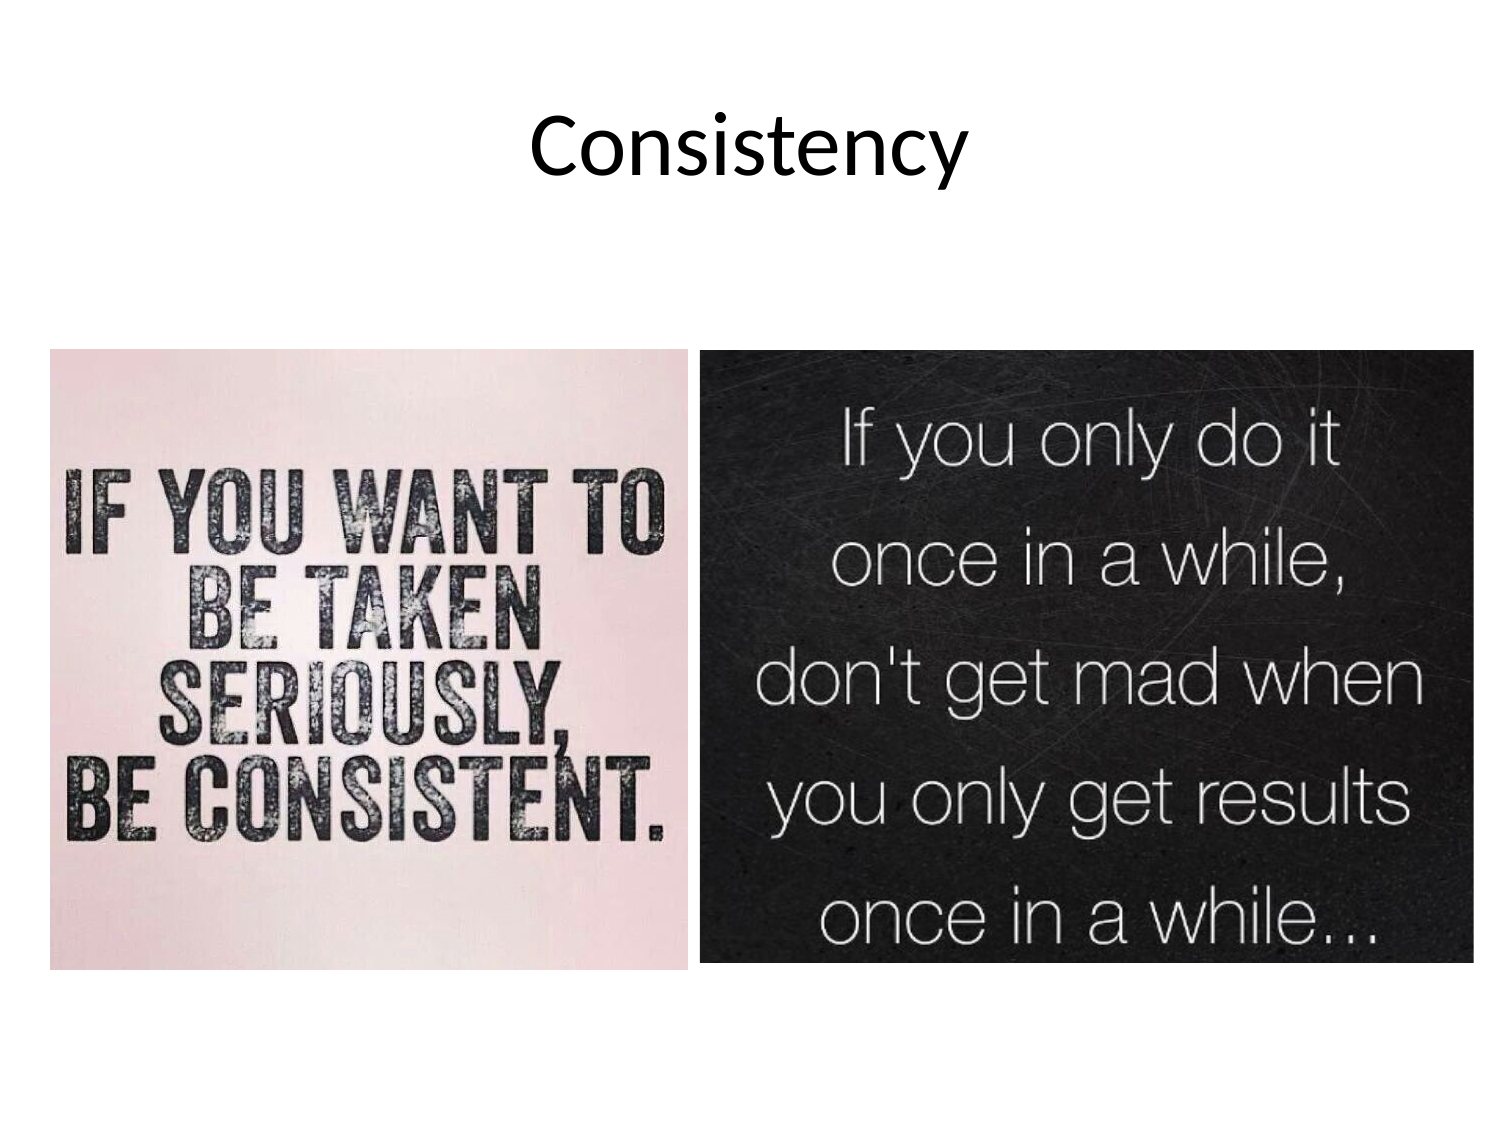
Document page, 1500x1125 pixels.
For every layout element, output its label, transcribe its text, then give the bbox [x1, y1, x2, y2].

picture [699, 349, 1474, 963]
title Consistency [75, 45, 1425, 233]
picture [49, 349, 688, 970]
